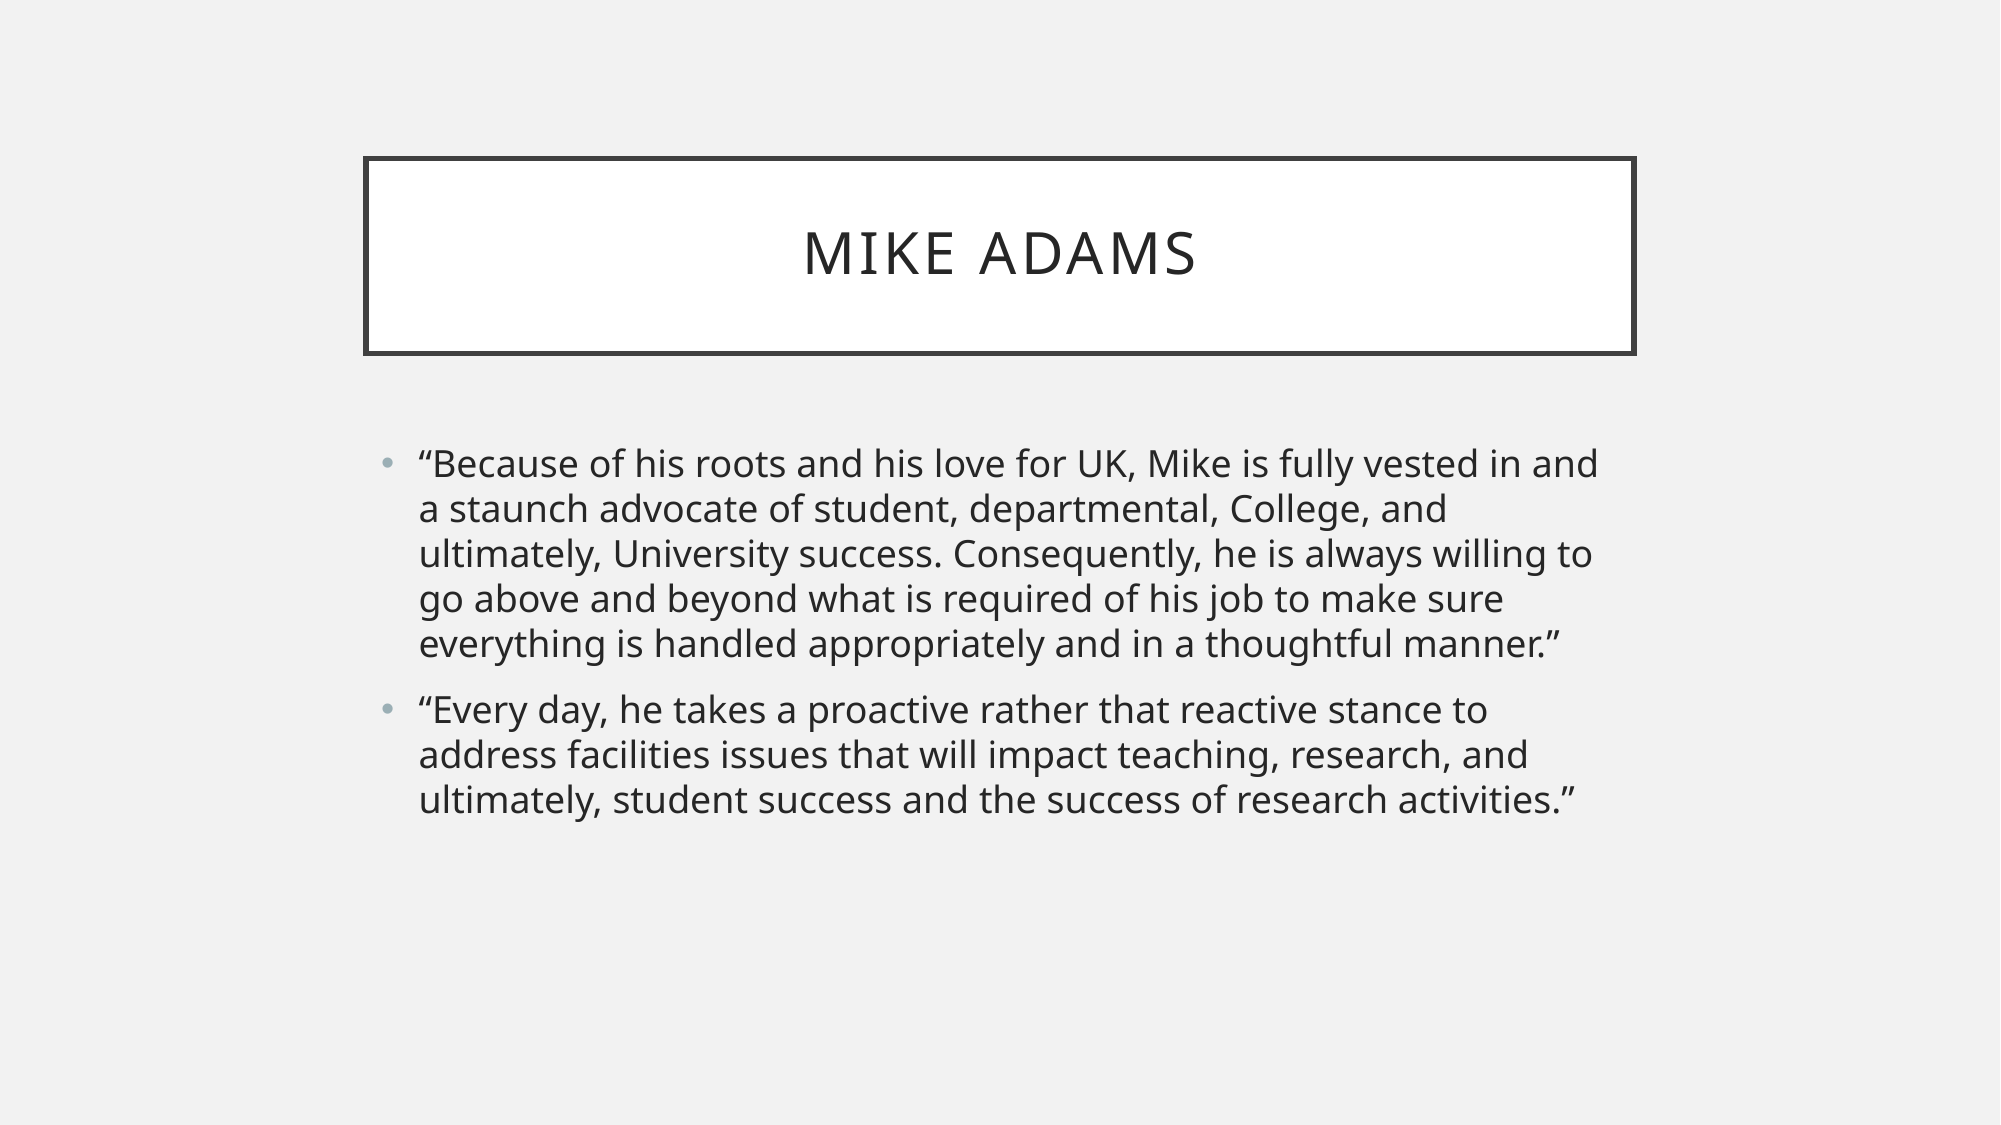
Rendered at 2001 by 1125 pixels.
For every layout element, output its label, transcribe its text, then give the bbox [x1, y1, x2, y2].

list “Because of his roots and his love for UK, Mike is fully vested in and a staunch advocate of student, departmental, College, and ultimately, University success. Consequently, he is always willing to go above and beyond what is required of his job to make sure everything is handled appropriately and in a thoughtful manner.” “Every day, he takes a proactive rather that reactive stance to address facilities issues that will impact teaching, research, and ultimately, student success and the success of research activities.” [366, 432, 1634, 942]
title Mike Adams [363, 156, 1637, 356]
